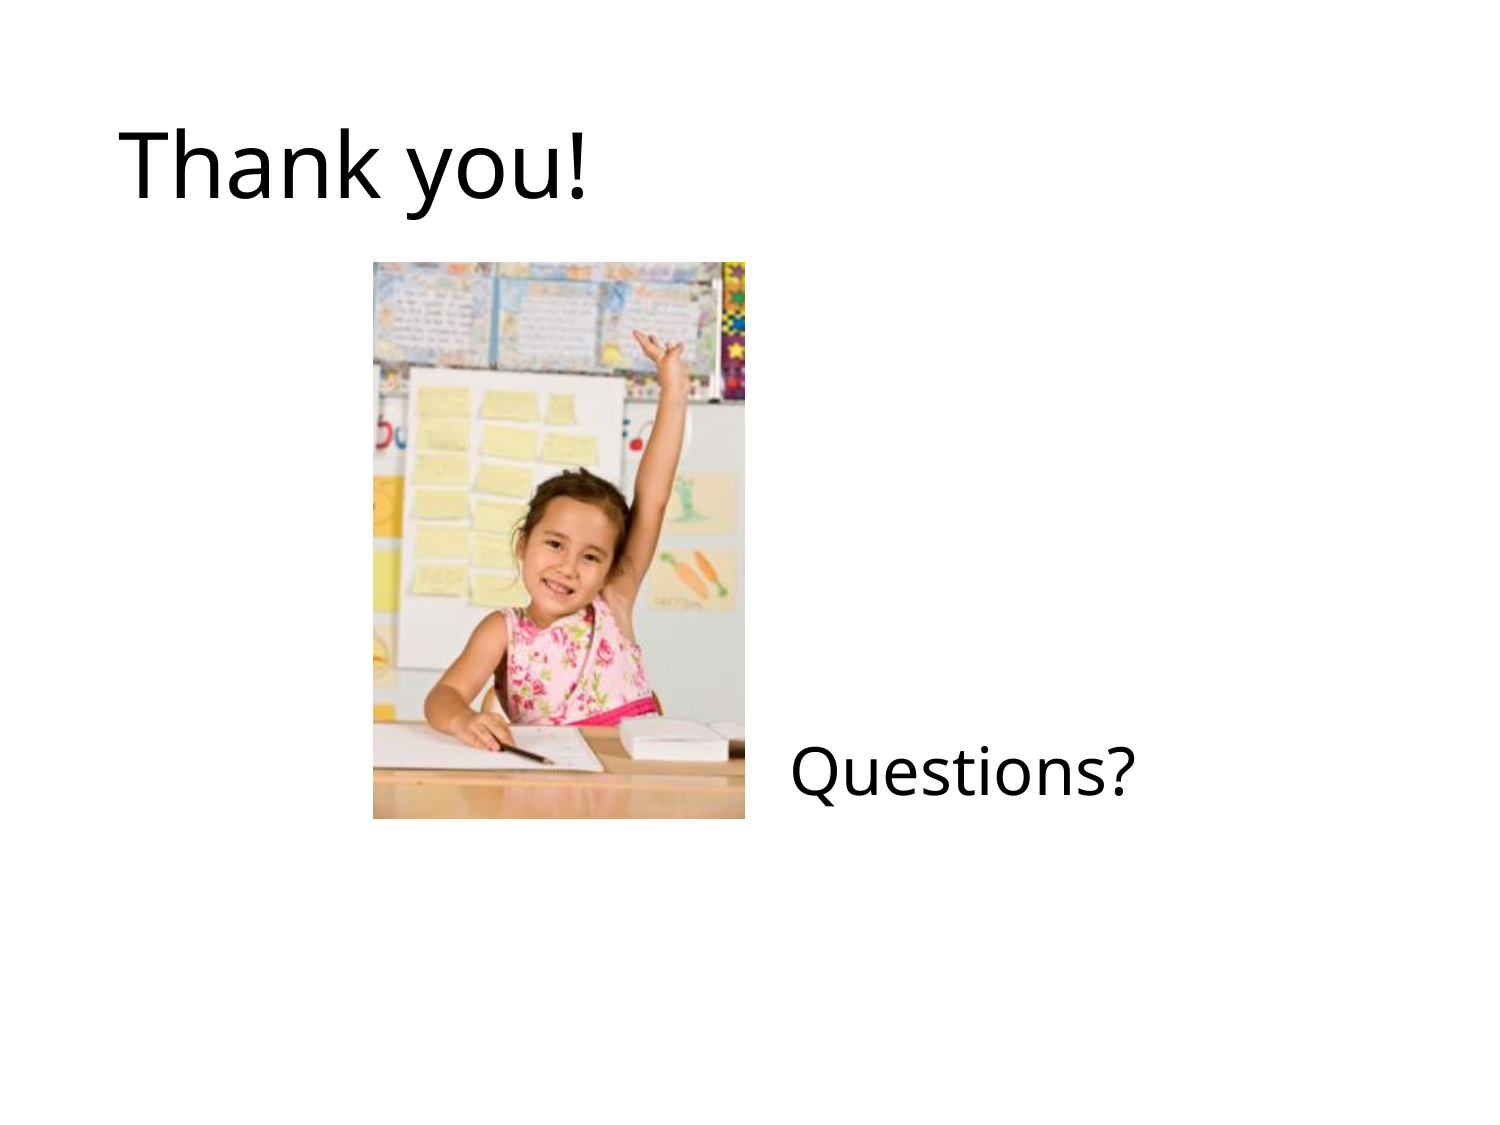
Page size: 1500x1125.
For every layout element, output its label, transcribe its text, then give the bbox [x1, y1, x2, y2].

text_box Questions? [774, 699, 1288, 838]
picture [373, 262, 745, 819]
title Thank you! [103, 59, 1397, 278]
